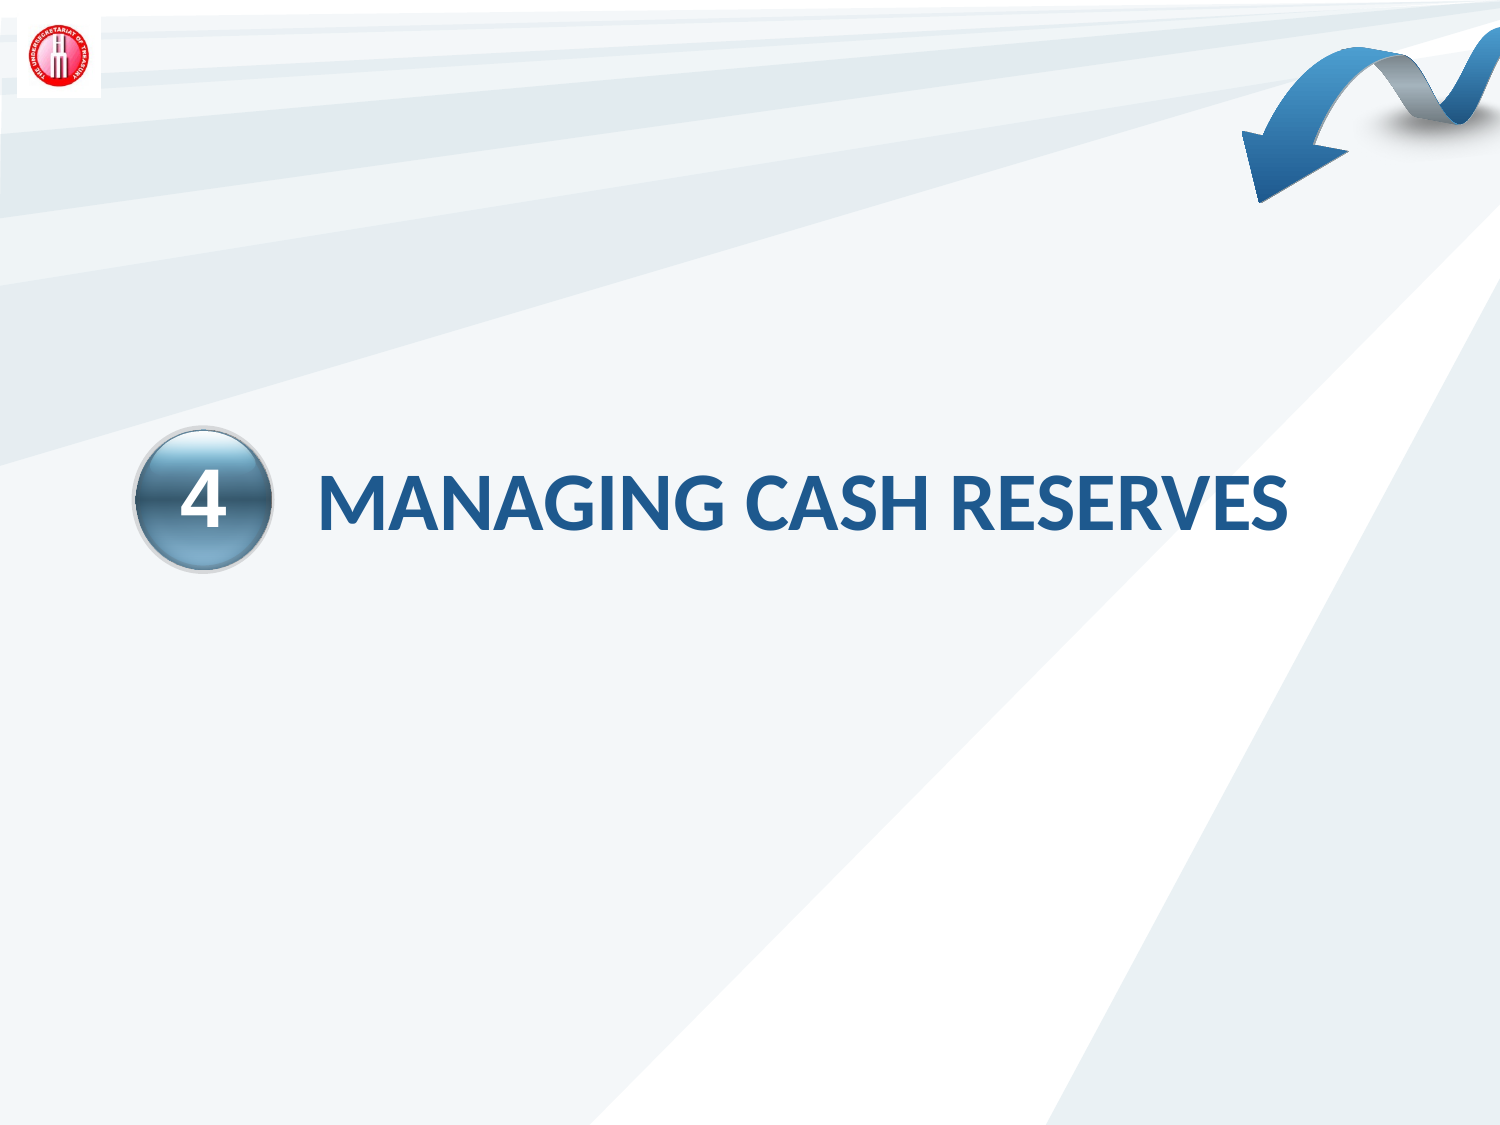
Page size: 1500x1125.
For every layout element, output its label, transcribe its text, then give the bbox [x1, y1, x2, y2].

title ManagIng CASH RESERVES [301, 439, 1500, 622]
picture [17, 13, 101, 98]
picture [1350, 86, 1500, 169]
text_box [135, 429, 272, 570]
picture [1434, 92, 1450, 104]
